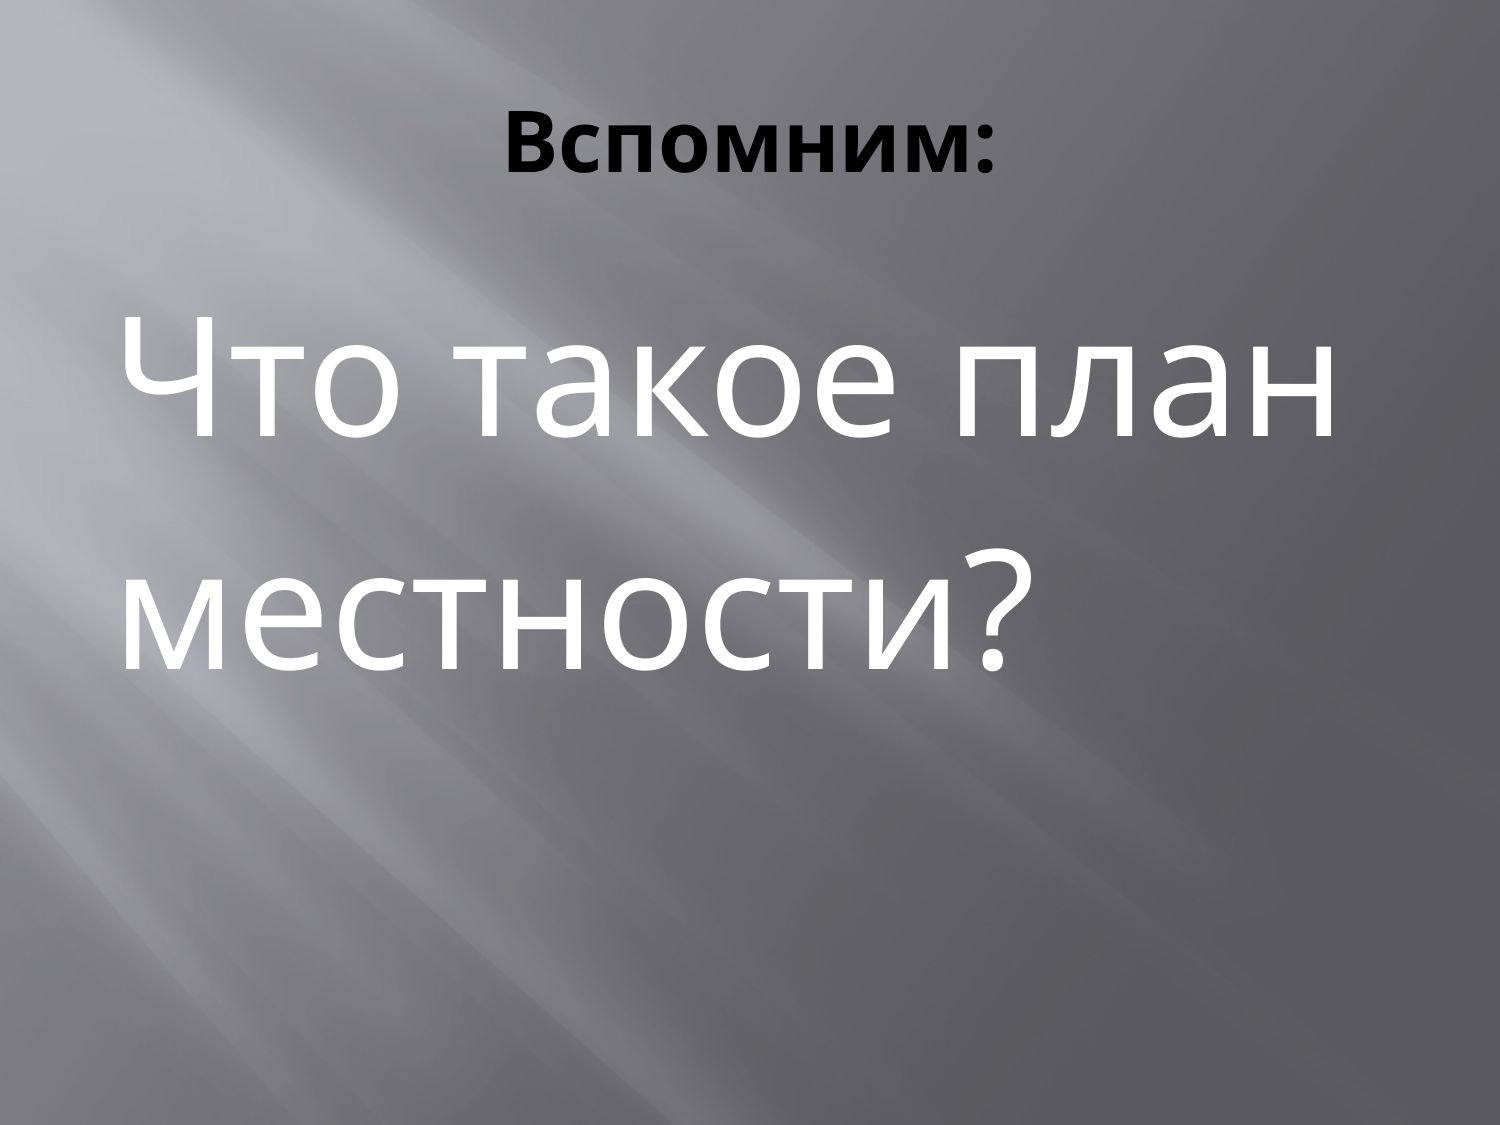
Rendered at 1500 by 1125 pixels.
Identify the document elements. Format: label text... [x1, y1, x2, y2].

list Что такое план местности? [75, 262, 1425, 1035]
title Вспомним: [75, 45, 1425, 233]
